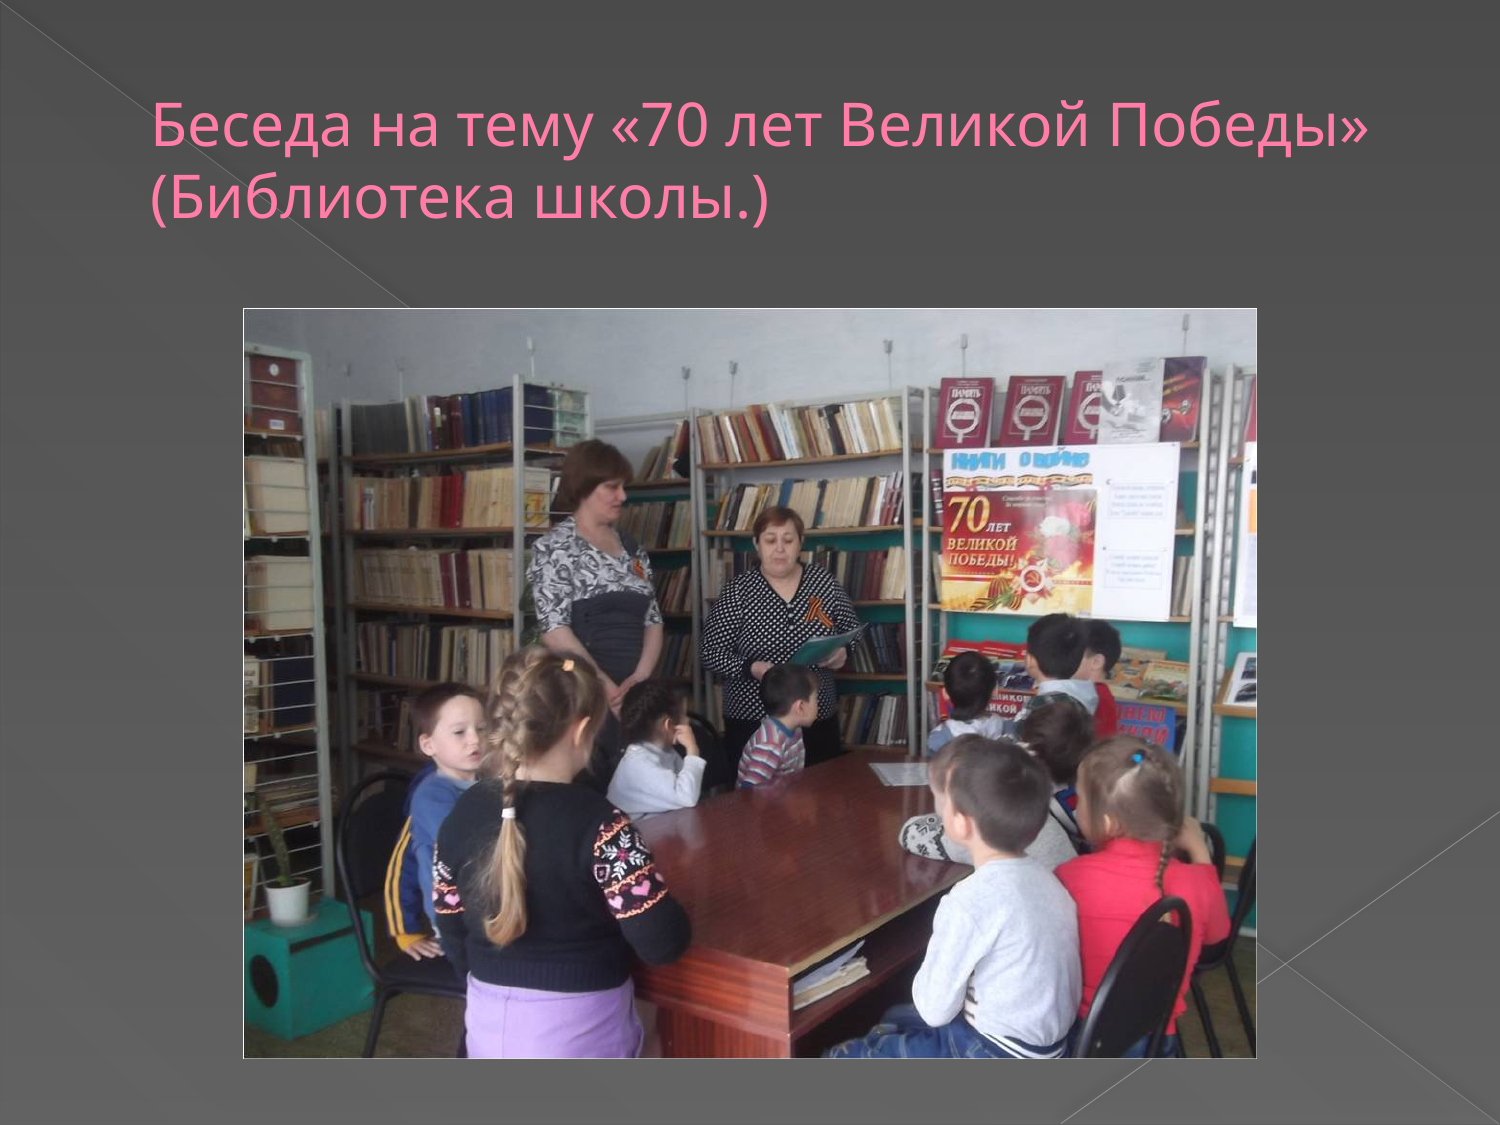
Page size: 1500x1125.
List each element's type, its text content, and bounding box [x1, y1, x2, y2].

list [242, 308, 1258, 1060]
title Беседа на тему «70 лет Великой Победы» (Библиотека школы.) [75, 43, 1425, 274]
